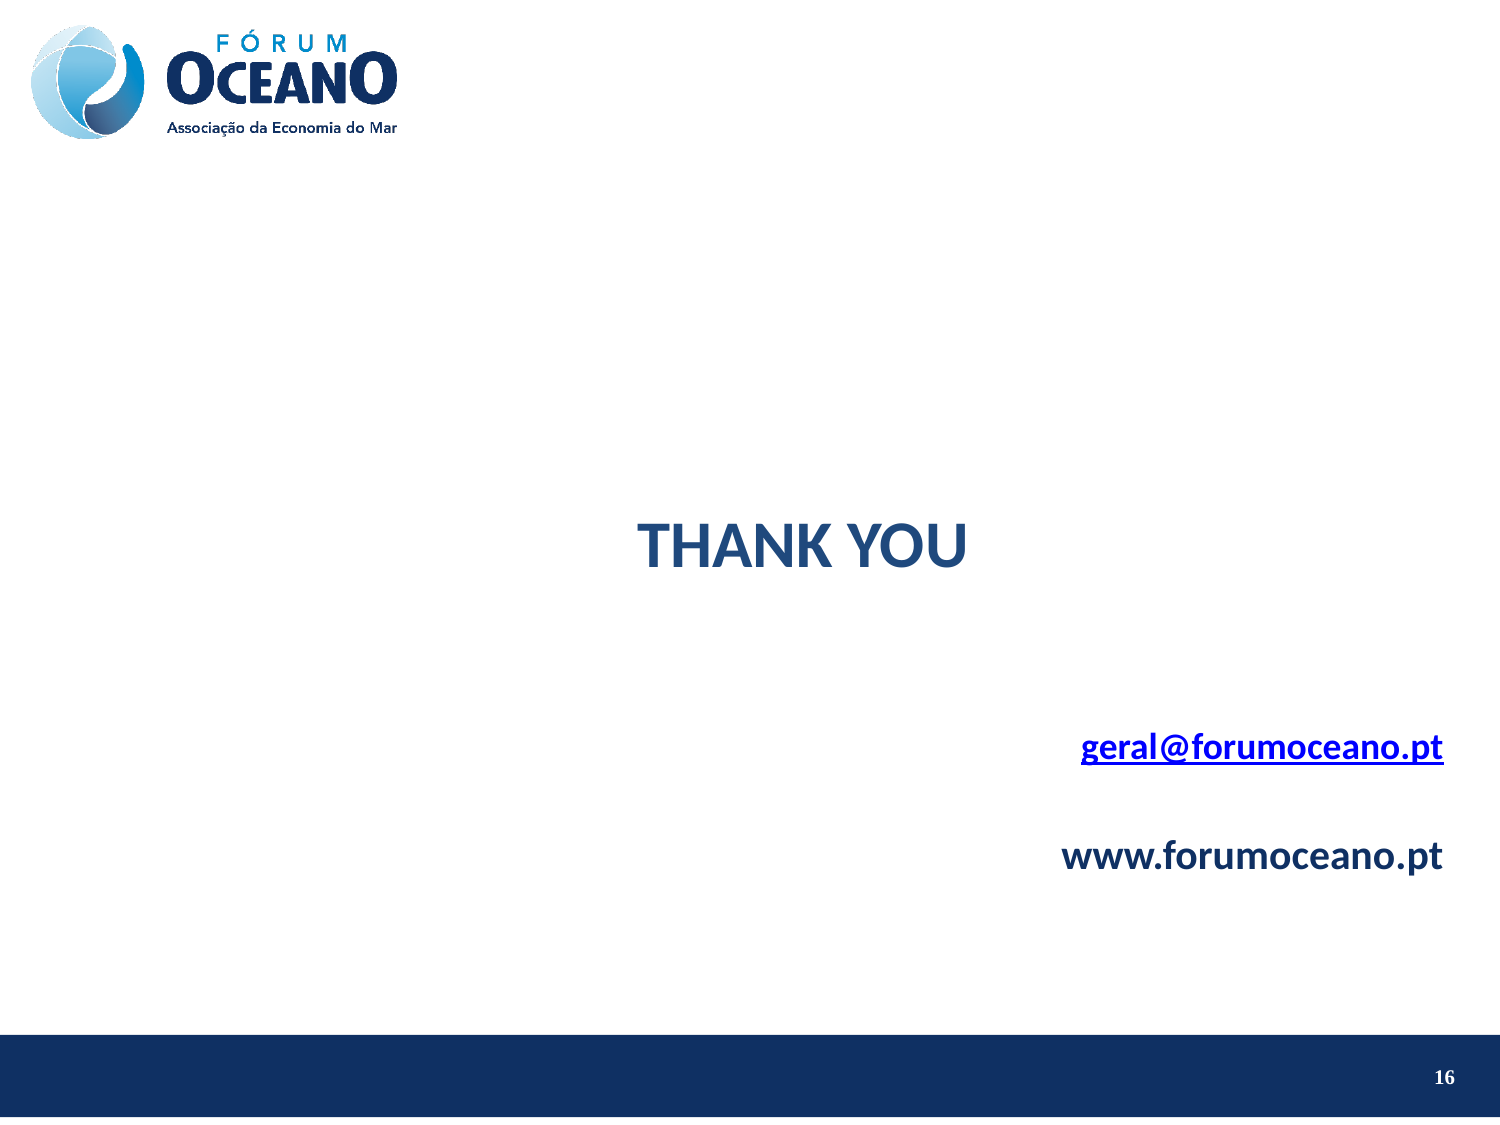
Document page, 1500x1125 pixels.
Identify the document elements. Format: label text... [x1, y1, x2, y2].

picture [31, 25, 397, 139]
list THANK YOU geral@forumoceano.pt www.forumoceano.pt [147, 208, 1459, 953]
